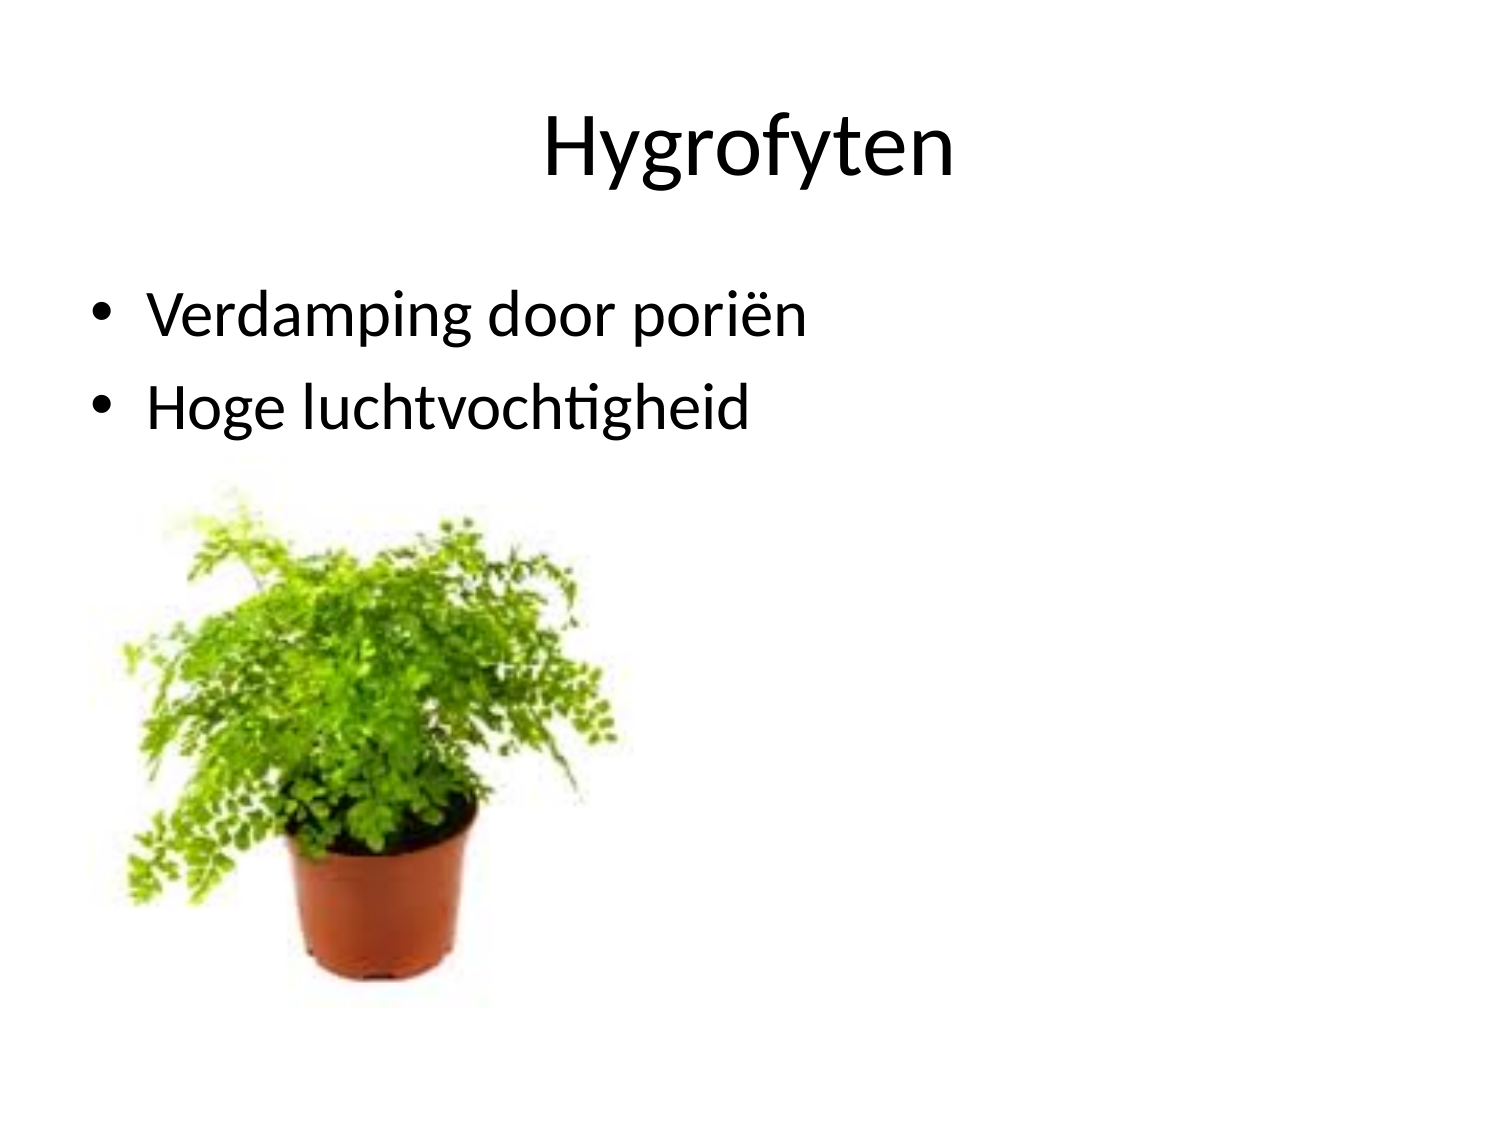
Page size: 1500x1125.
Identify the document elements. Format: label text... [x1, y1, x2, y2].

title Hygrofyten [75, 45, 1425, 233]
picture [88, 455, 634, 1008]
list Verdamping door poriën Hoge luchtvochtigheid [75, 262, 1425, 1005]
